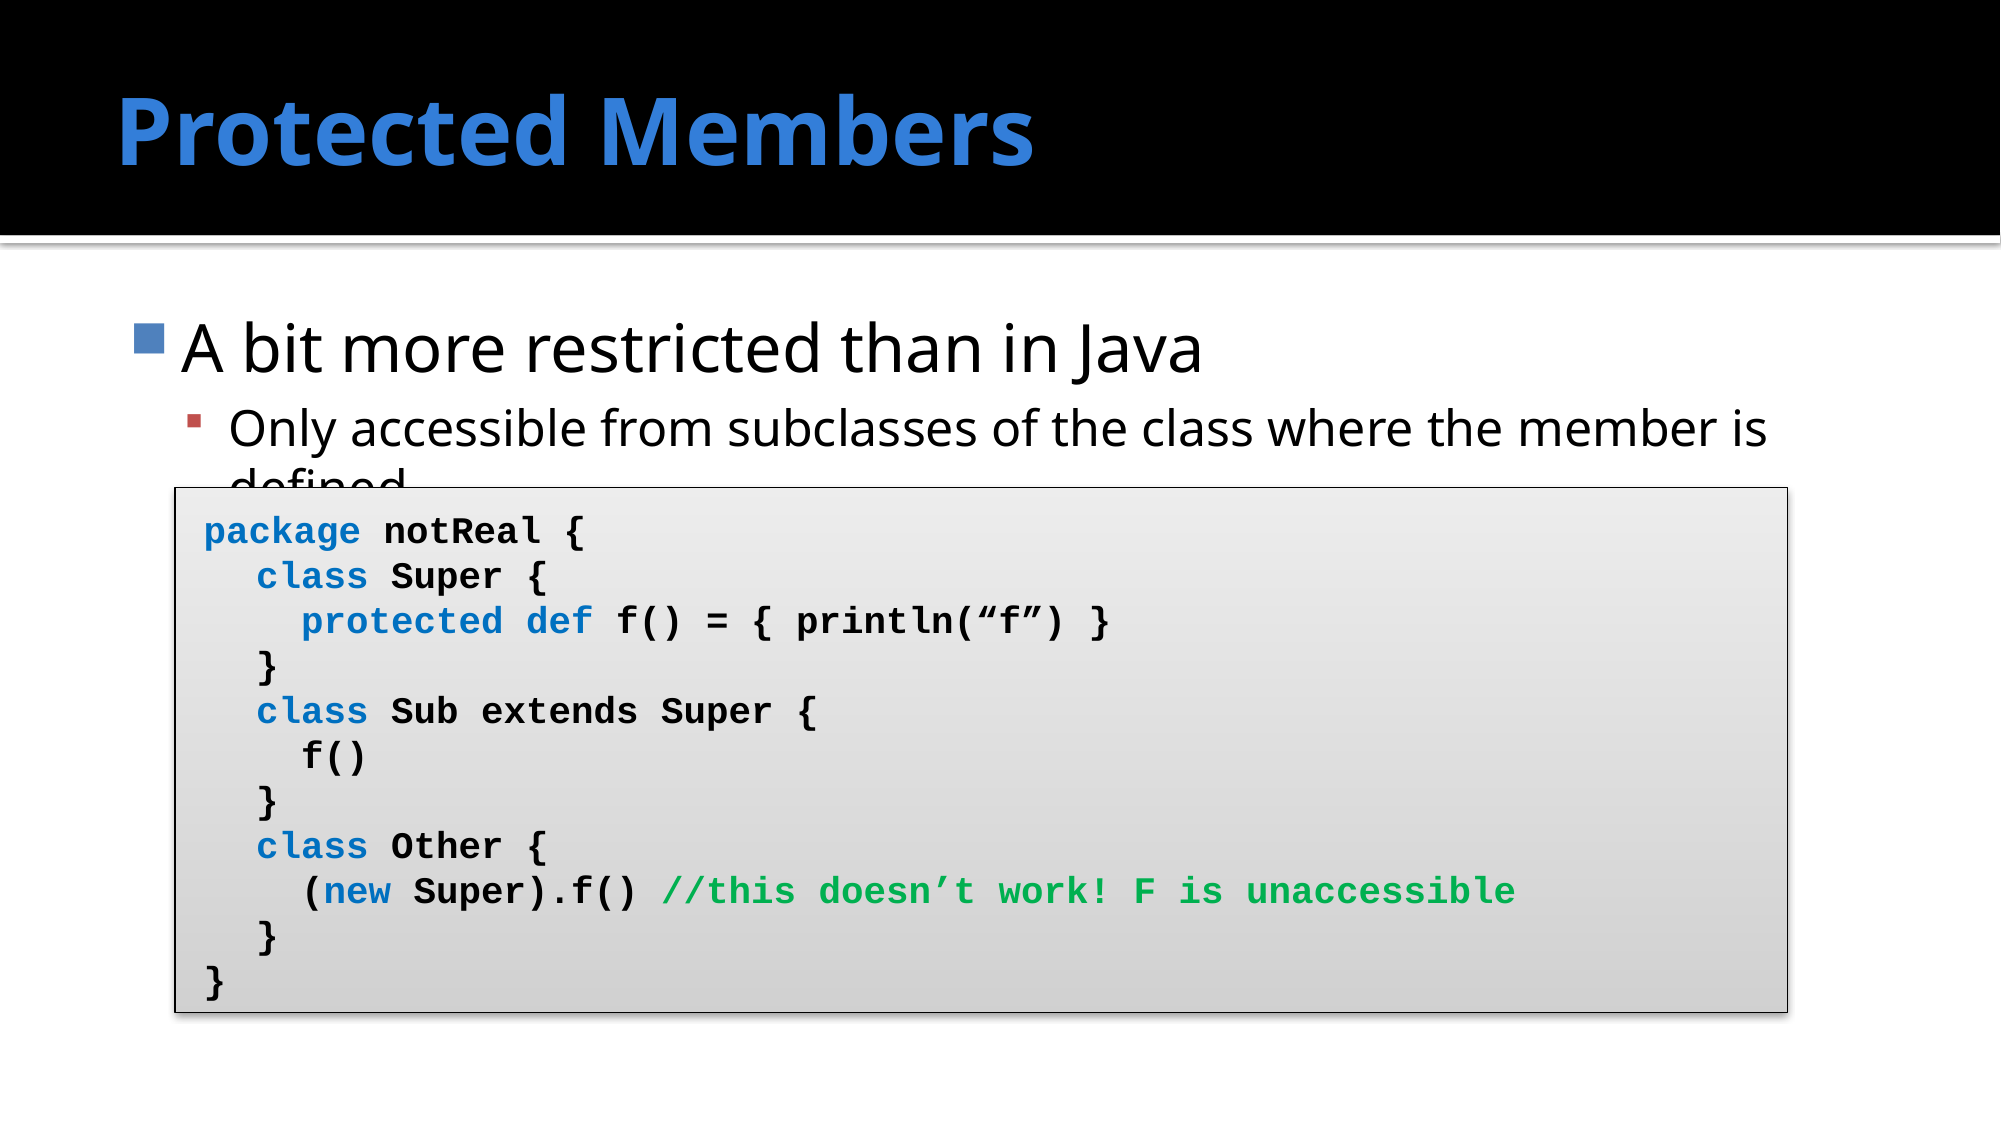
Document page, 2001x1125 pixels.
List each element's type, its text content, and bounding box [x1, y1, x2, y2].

text_box package notReal { class Super { protected def f() = { println(“f”) } } class Sub extends Super { f() } class Other { (new Super).f() //this doesn’t work! F is unaccessible } } [174, 487, 1788, 1013]
title Protected Members [99, 25, 1900, 231]
list A bit more restricted than in Java Only accessible from subclasses of the class where the member is defined [99, 291, 1900, 1050]
